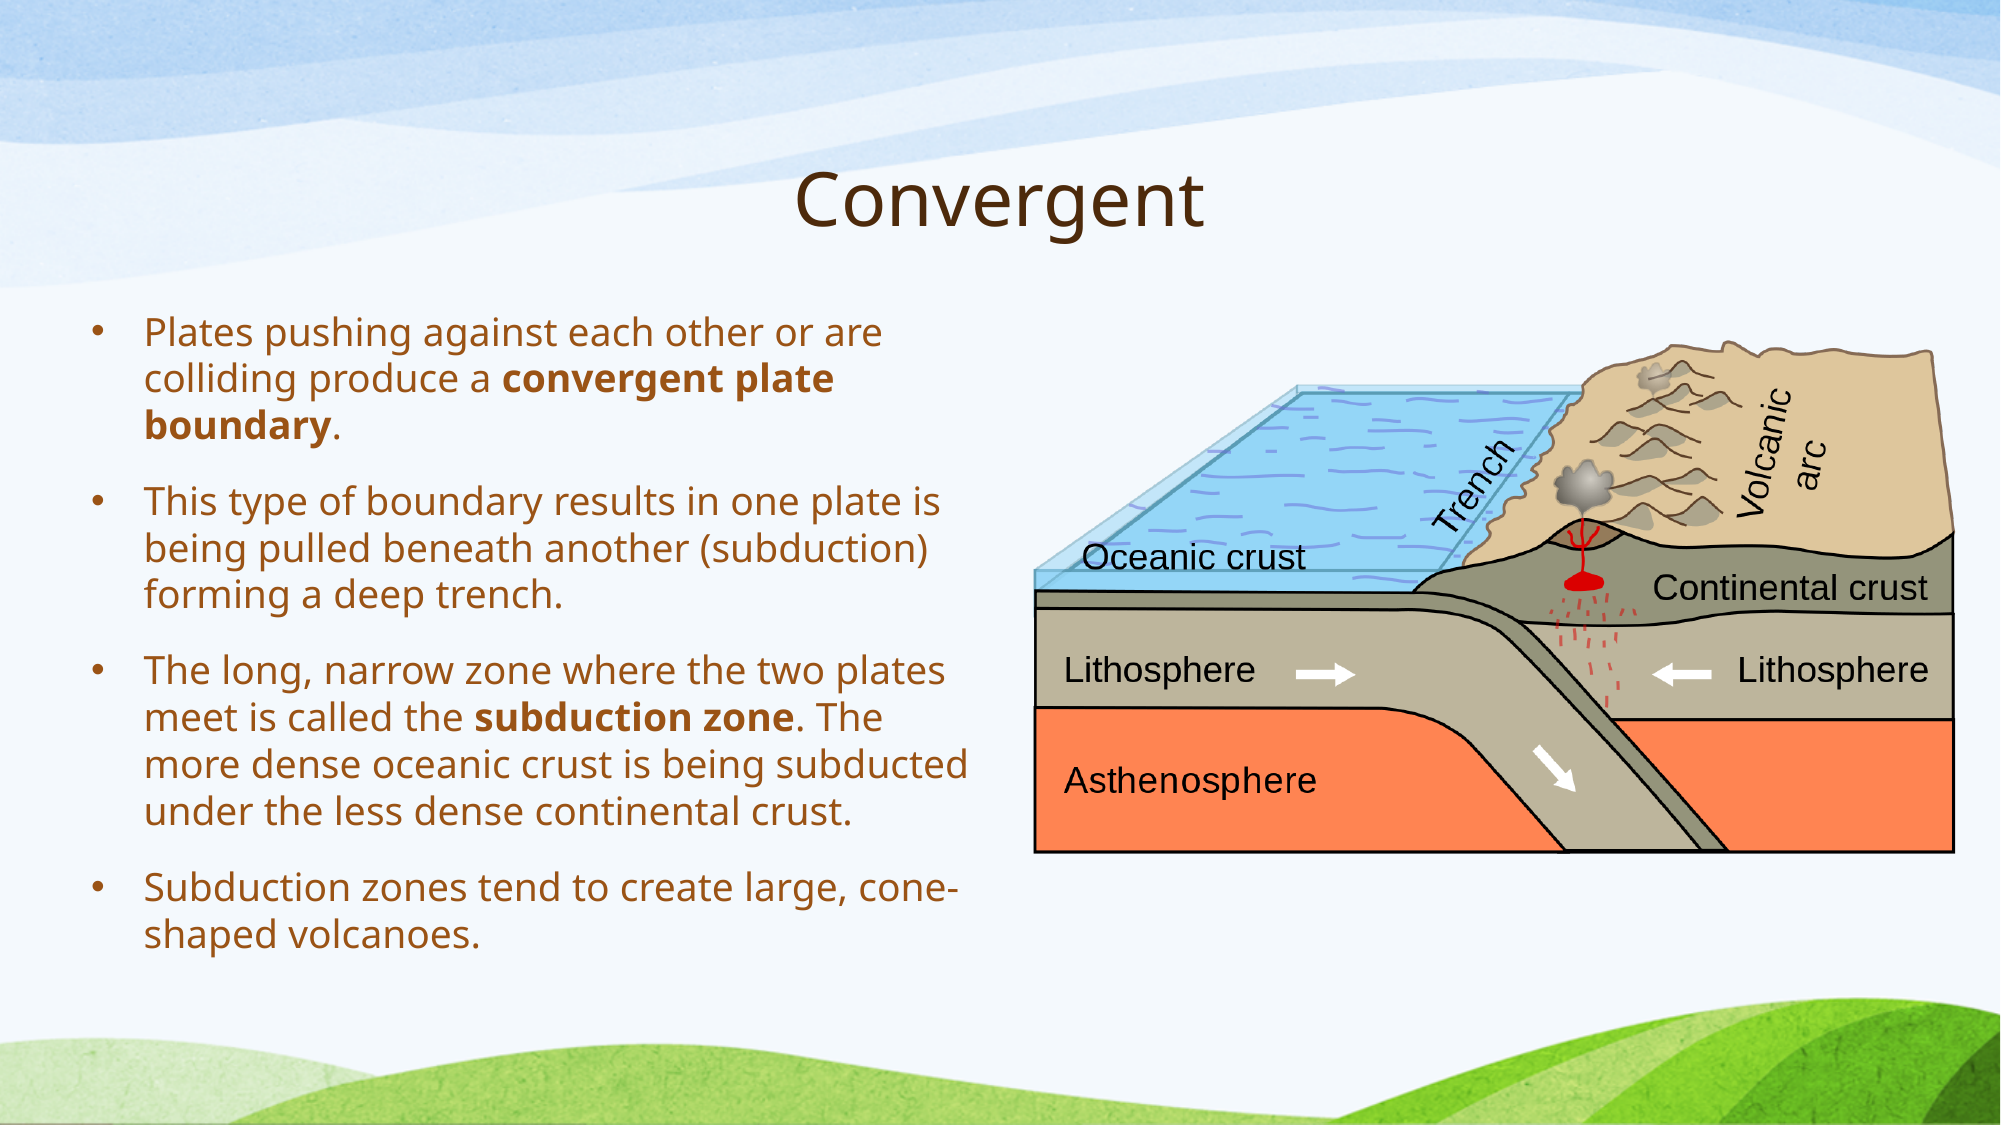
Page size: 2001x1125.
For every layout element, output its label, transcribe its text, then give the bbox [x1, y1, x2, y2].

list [1026, 331, 1962, 857]
picture [0, 0, 2001, 1125]
title Convergent [174, 50, 1825, 250]
list Plates pushing against each other or are colliding produce a convergent plate boundary. This type of boundary results in one plate is being pulled beneath another (subduction) forming a deep trench. The long, narrow zone where the two plates meet is called the subduction zone. The more dense oceanic crust is being subducted under the less dense continental crust. Subduction zones tend to create large, cone-shaped volcanoes. [76, 299, 988, 987]
